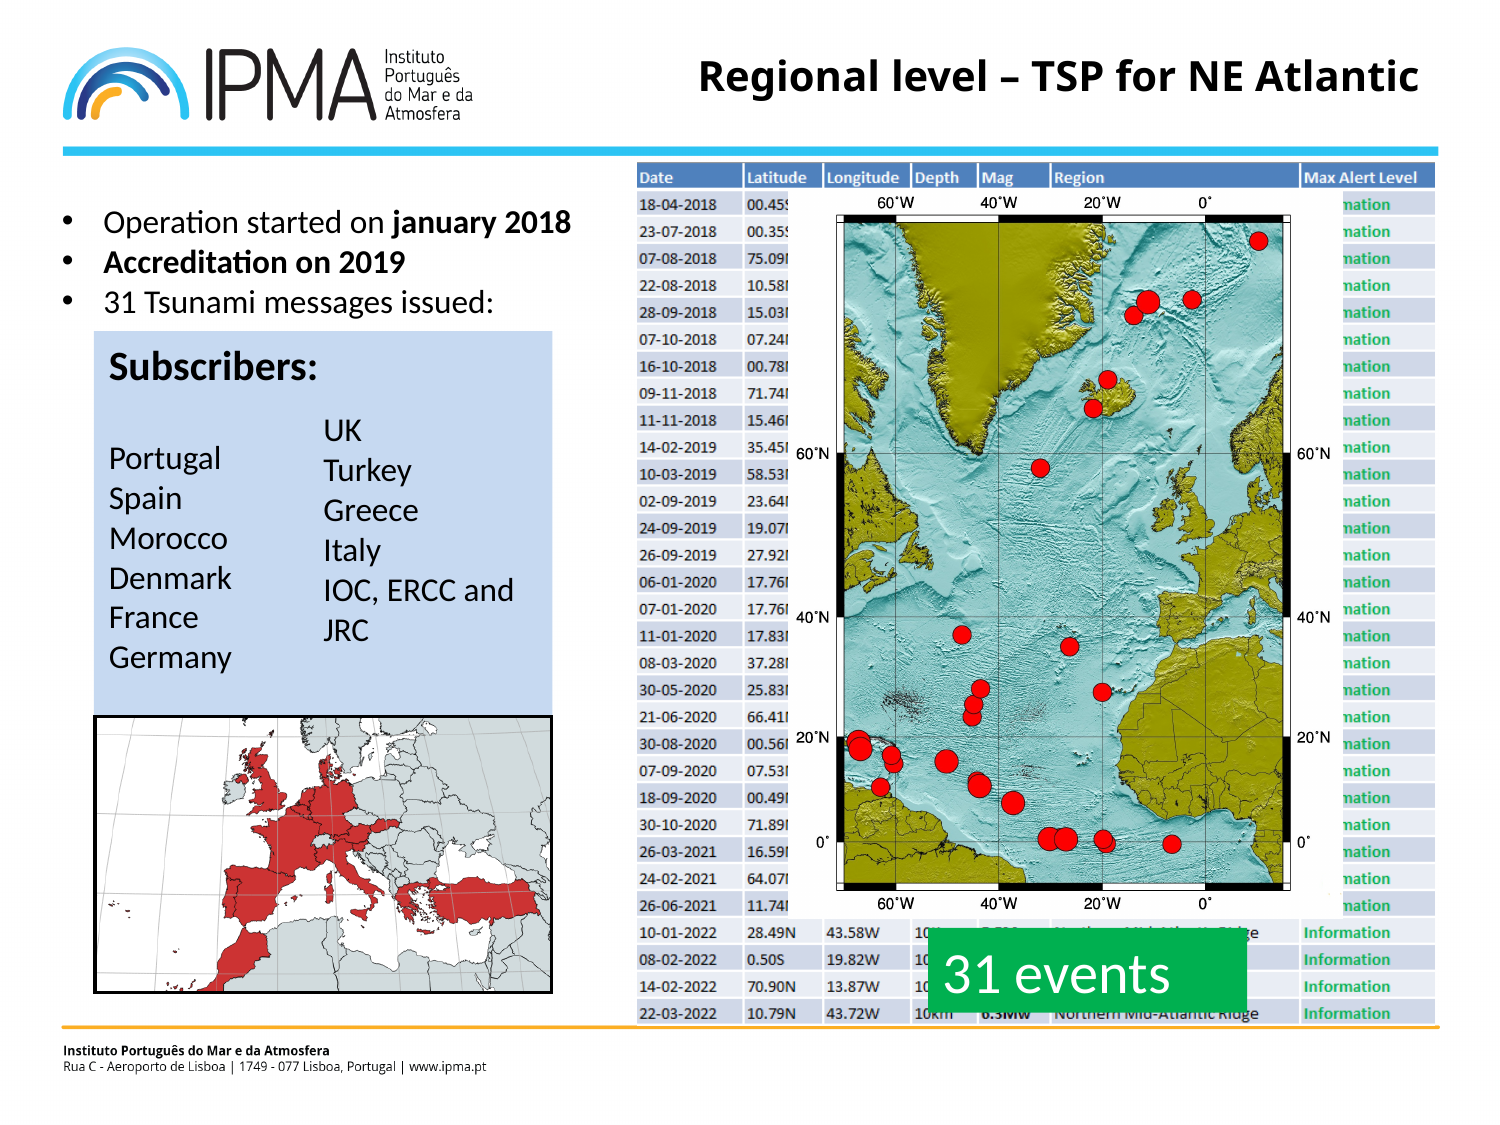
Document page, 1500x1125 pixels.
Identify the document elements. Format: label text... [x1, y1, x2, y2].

text_box Operation started on january 2018 Accreditation on 2019 31 Tsunami messages issued: [47, 193, 631, 328]
title Regional level – TSP for NE Atlantic [47, 42, 1435, 193]
text_box Subscribers: Portugal Spain Morocco Denmark France Germany UK Turkey Greece Italy IOC, ERCC and JRC [93, 331, 553, 714]
picture [0, 0, 1500, 1125]
